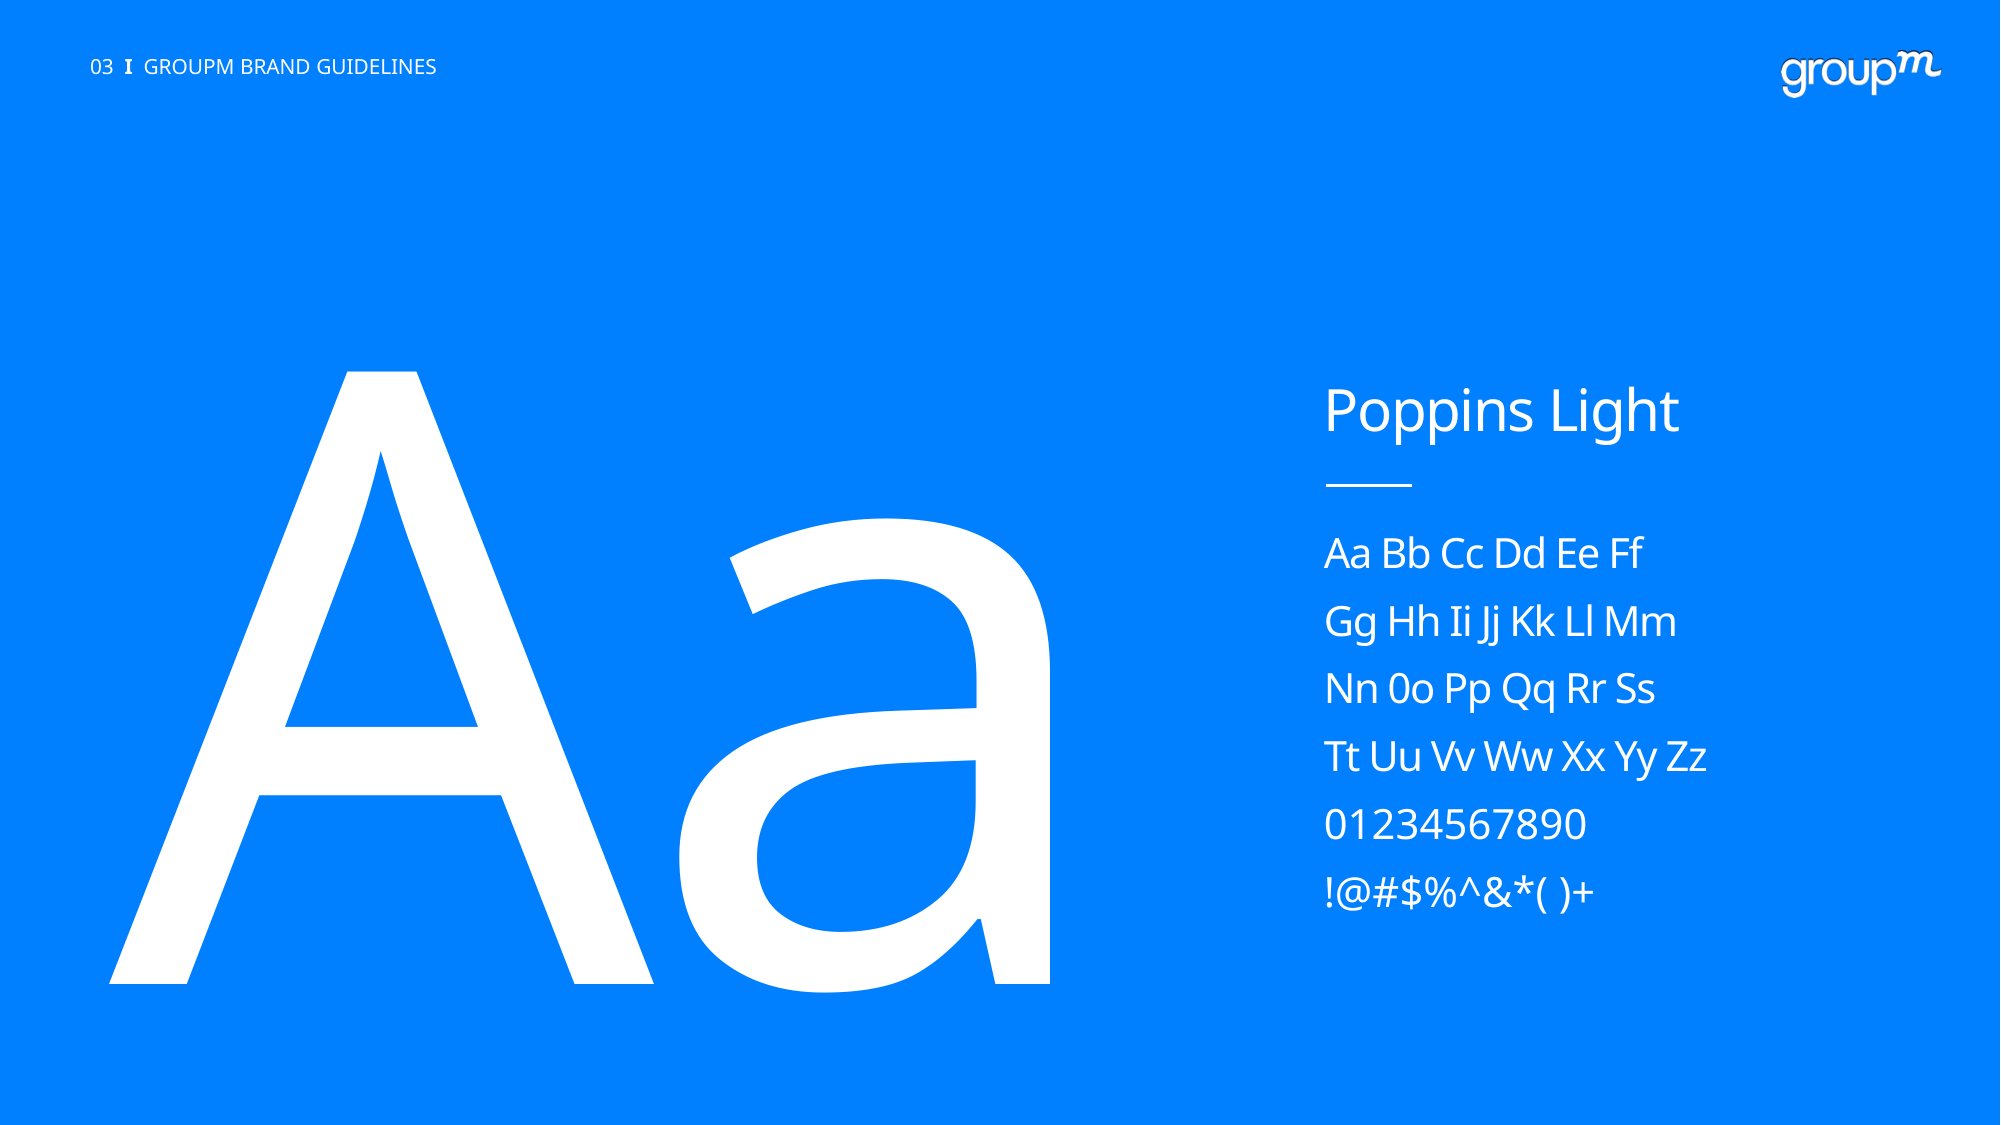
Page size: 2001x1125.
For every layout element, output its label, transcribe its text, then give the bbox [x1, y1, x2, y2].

text_box Aa [94, 123, 1413, 441]
text_box Aa Bb Cc Dd Ee Ff Gg Hh Ii Jj Kk Ll Mm Nn 0o Pp Qq Rr Ss Tt Uu Vv Ww Xx Yy Zz 01234567890 !@#$%^&*( )+ [1308, 501, 2000, 939]
text_box 03 I GROUPM BRAND GUIDELINES [82, 46, 559, 87]
picture [1781, 50, 1943, 98]
text_box Poppins Light [1308, 379, 2000, 451]
